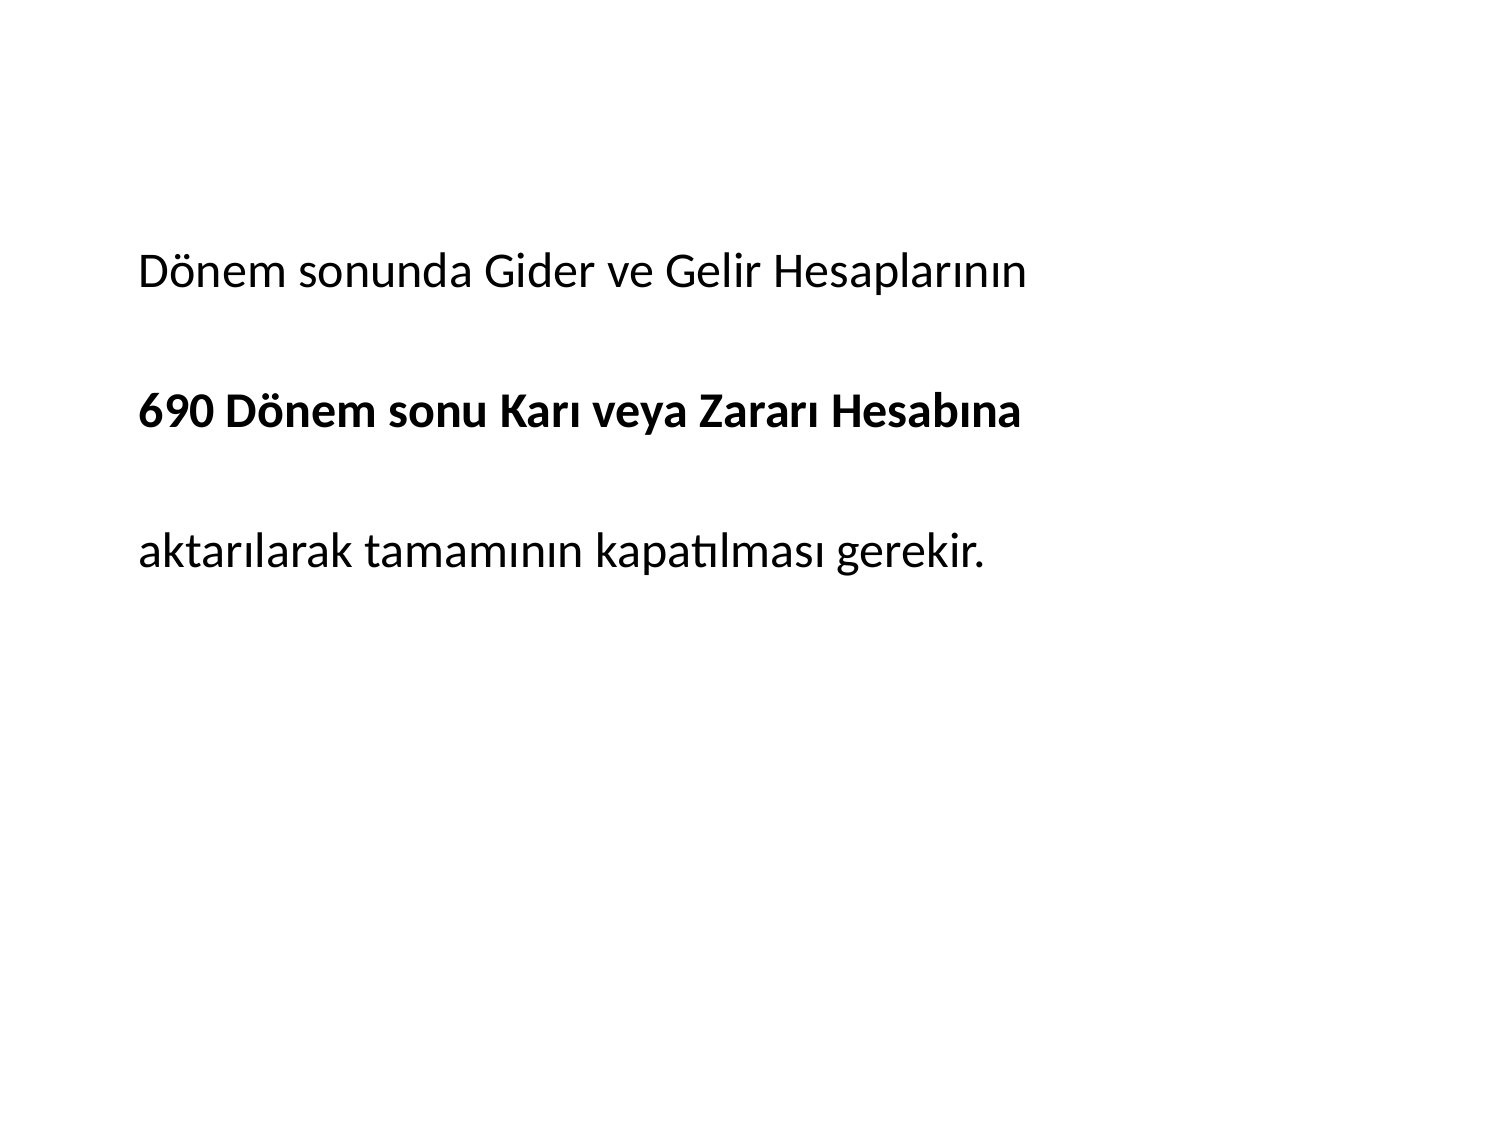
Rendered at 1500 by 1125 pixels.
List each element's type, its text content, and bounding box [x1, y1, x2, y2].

list Dönem sonunda Gider ve Gelir Hesaplarının 690 Dönem sonu Karı veya Zararı Hesabına aktarılarak tamamının kapatılması gerekir. [123, 90, 1425, 1005]
